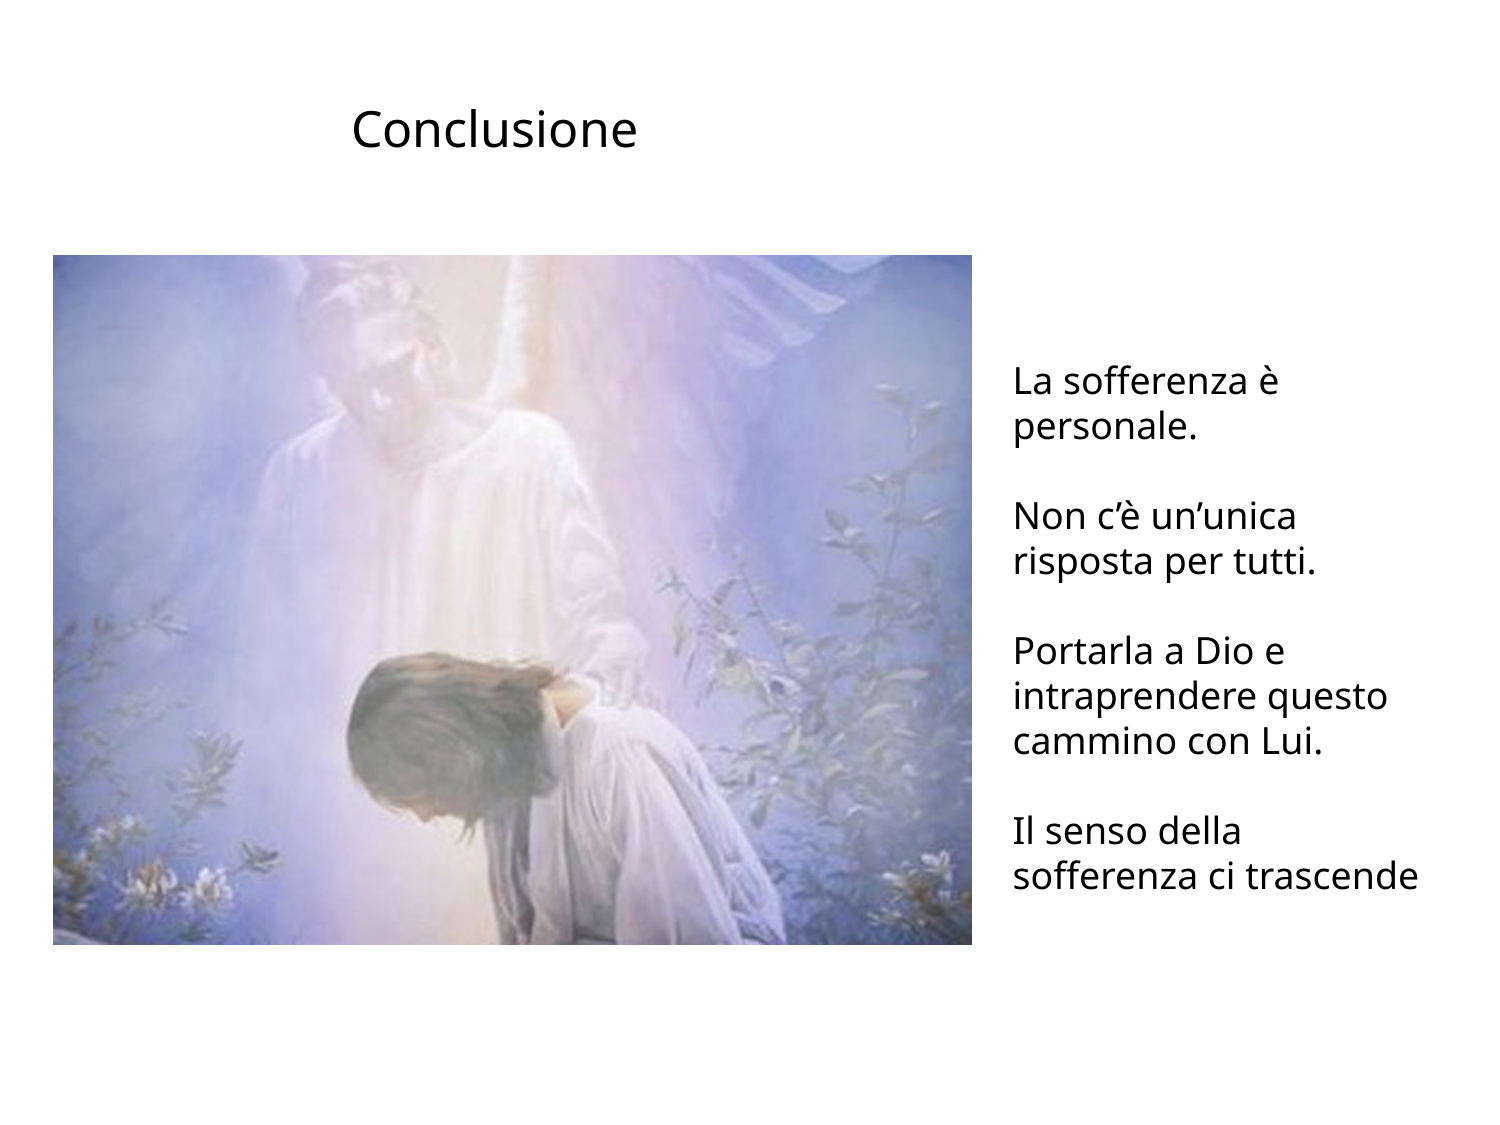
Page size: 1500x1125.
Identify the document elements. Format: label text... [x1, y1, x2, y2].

text_box Conclusione [336, 89, 1093, 165]
text_box La sofferenza è personale. Non c’è un’unica risposta per tutti. Portarla a Dio e intraprendere questo cammino con Lui. Il senso della sofferenza ci trascende [998, 349, 1447, 905]
picture [52, 255, 973, 945]
